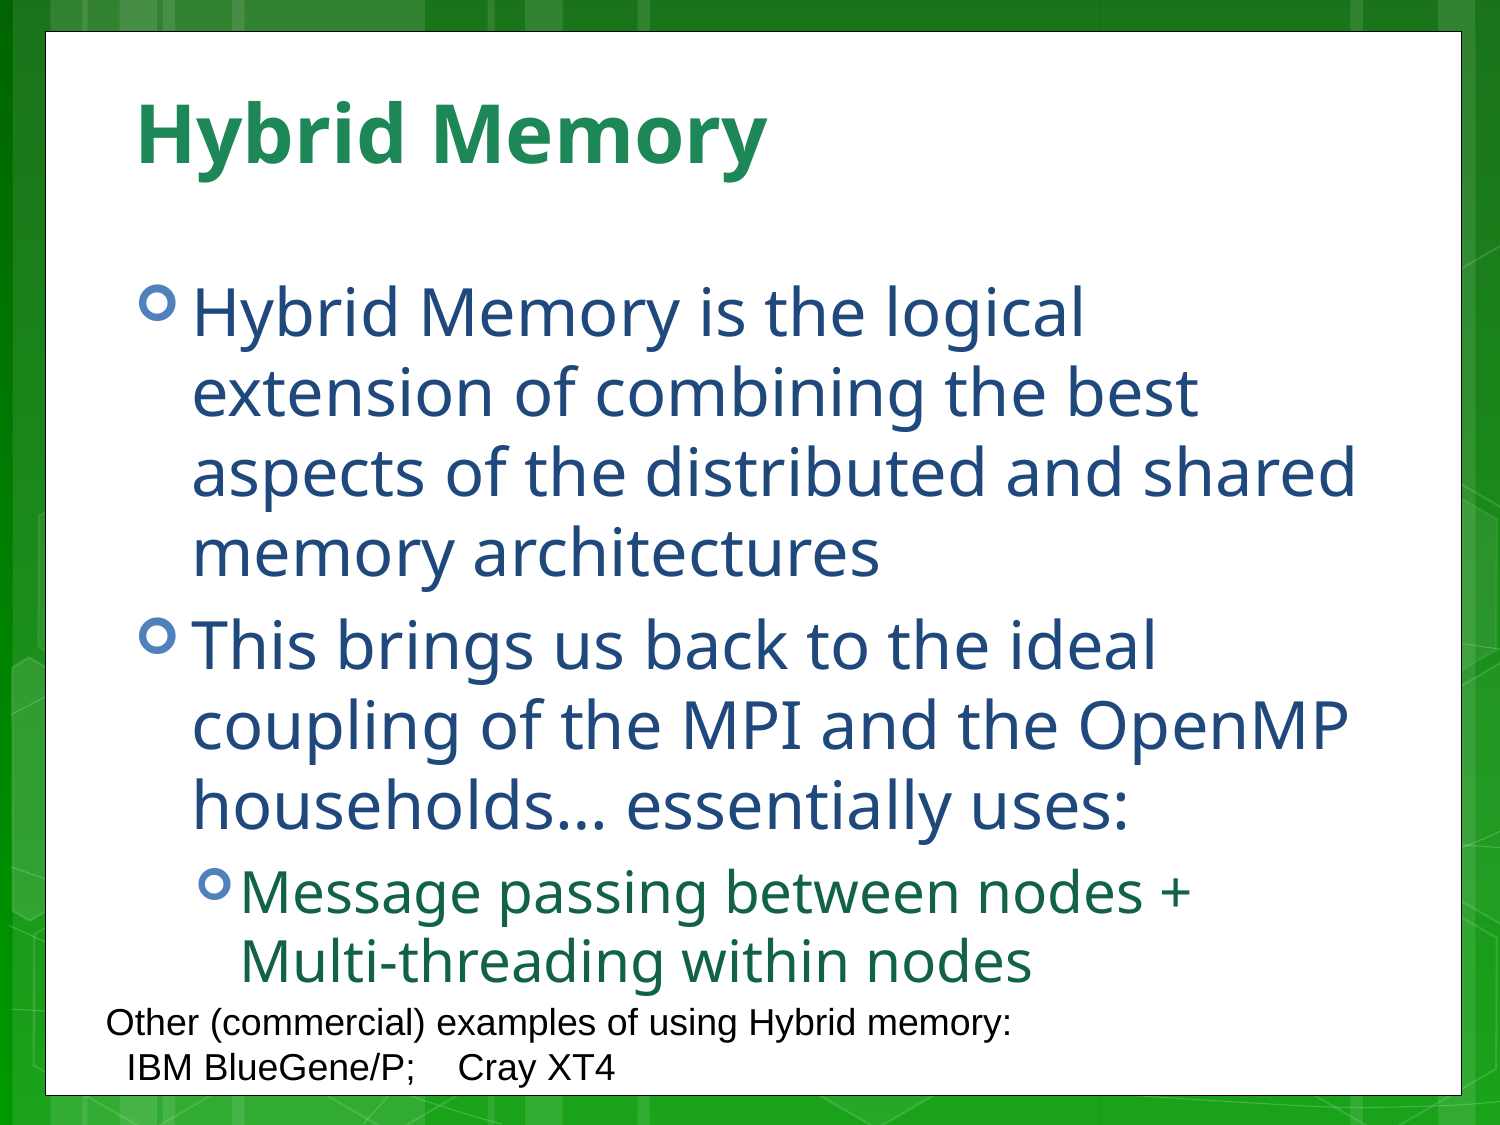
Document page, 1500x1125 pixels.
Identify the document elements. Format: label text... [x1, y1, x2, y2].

text_box Other (commercial) examples of using Hybrid memory: IBM BlueGene/P; Cray XT4 [90, 990, 1239, 1096]
list Hybrid Memory is the logical extension of combining the best aspects of the distributed and shared memory architectures This brings us back to the ideal coupling of the MPI and the OpenMP households… essentially uses: Message passing between nodes + Multi-threading within nodes [119, 261, 1383, 1004]
title Hybrid Memory [119, 73, 1383, 188]
